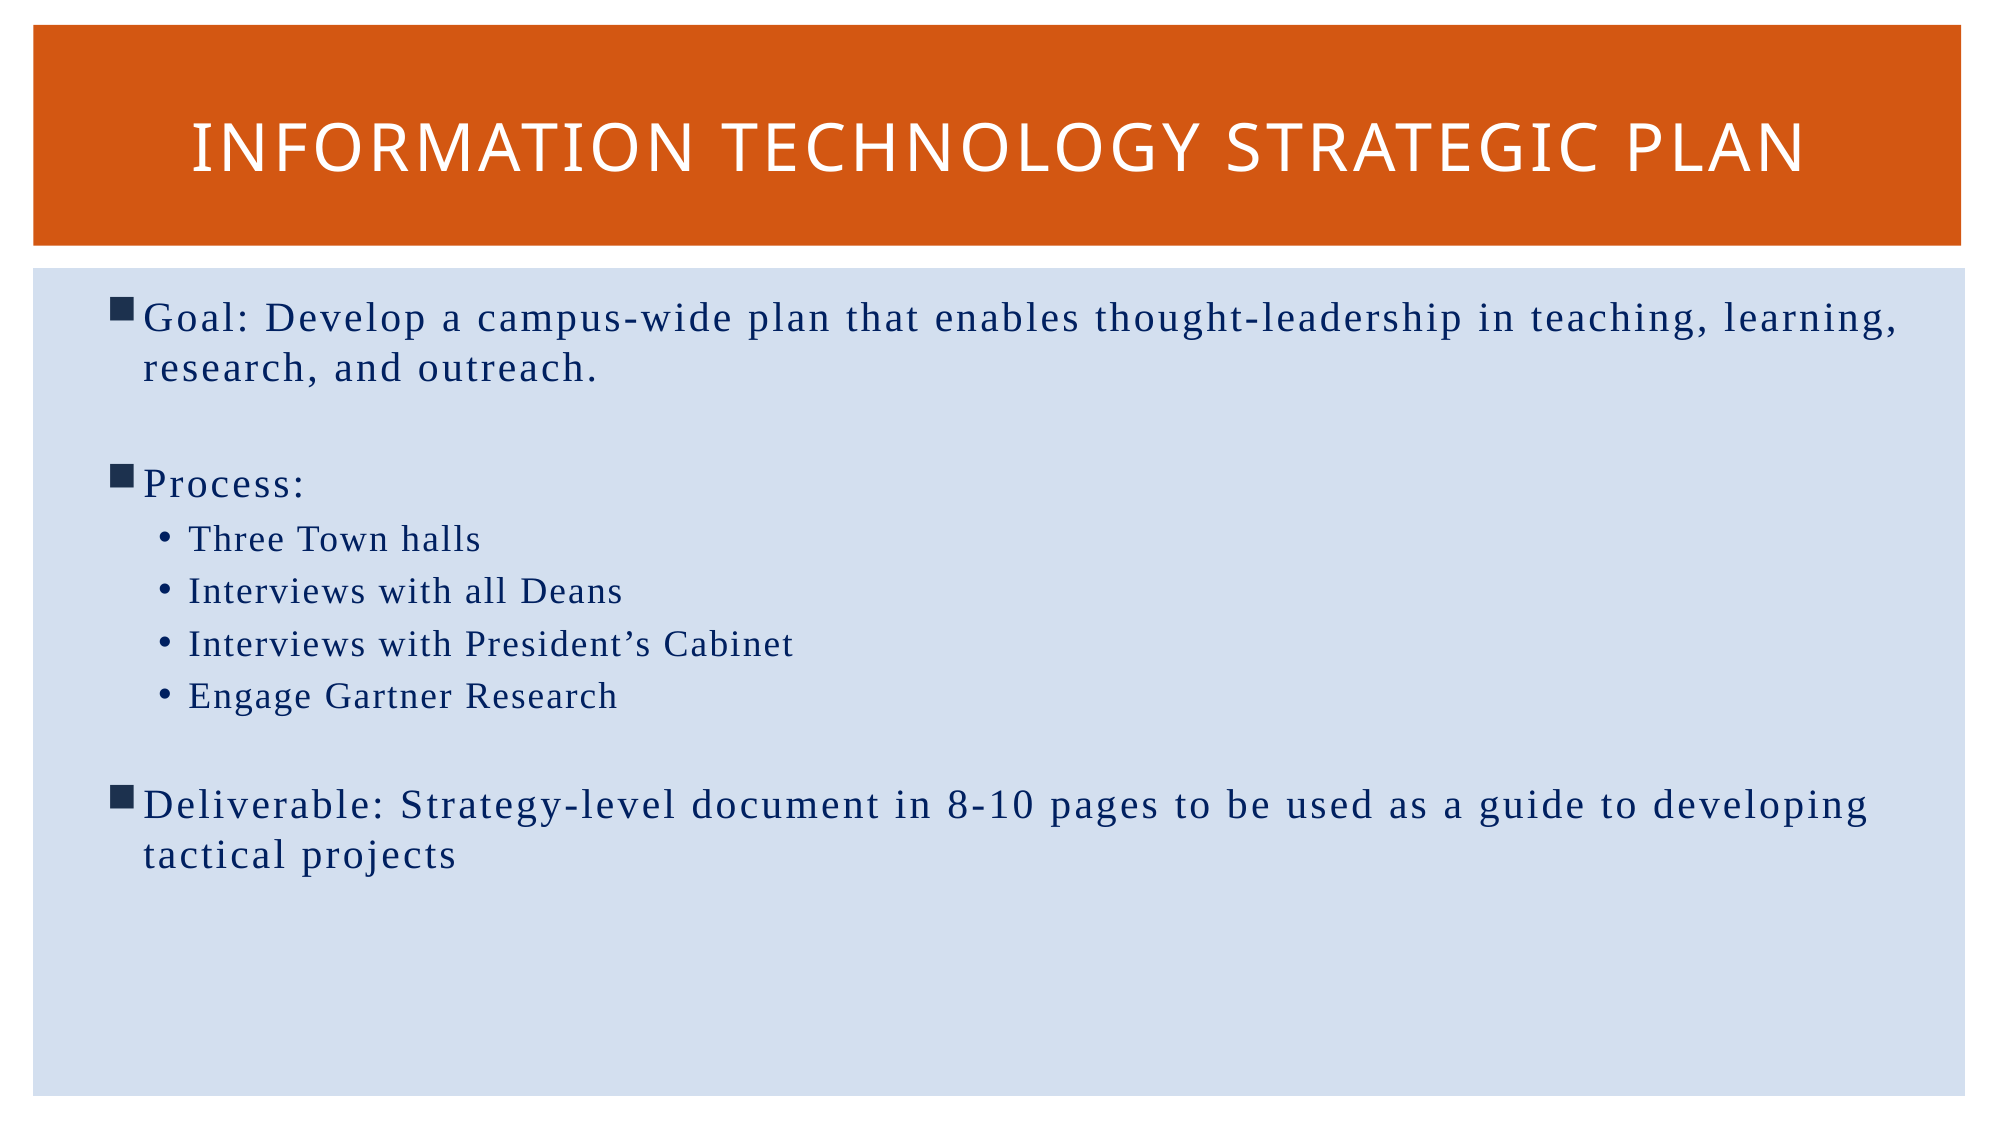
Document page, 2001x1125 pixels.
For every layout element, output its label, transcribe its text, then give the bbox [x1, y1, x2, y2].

list Goal: Develop a campus-wide plan that enables thought-leadership in teaching, learning, research, and outreach. Process: Three Town halls Interviews with all Deans Interviews with President’s Cabinet Engage Gartner Research Deliverable: Strategy-level document in 8-10 pages to be used as a guide to developing tactical projects [83, 281, 1923, 1005]
title Information Technology Strategic Plan [83, 58, 1917, 232]
